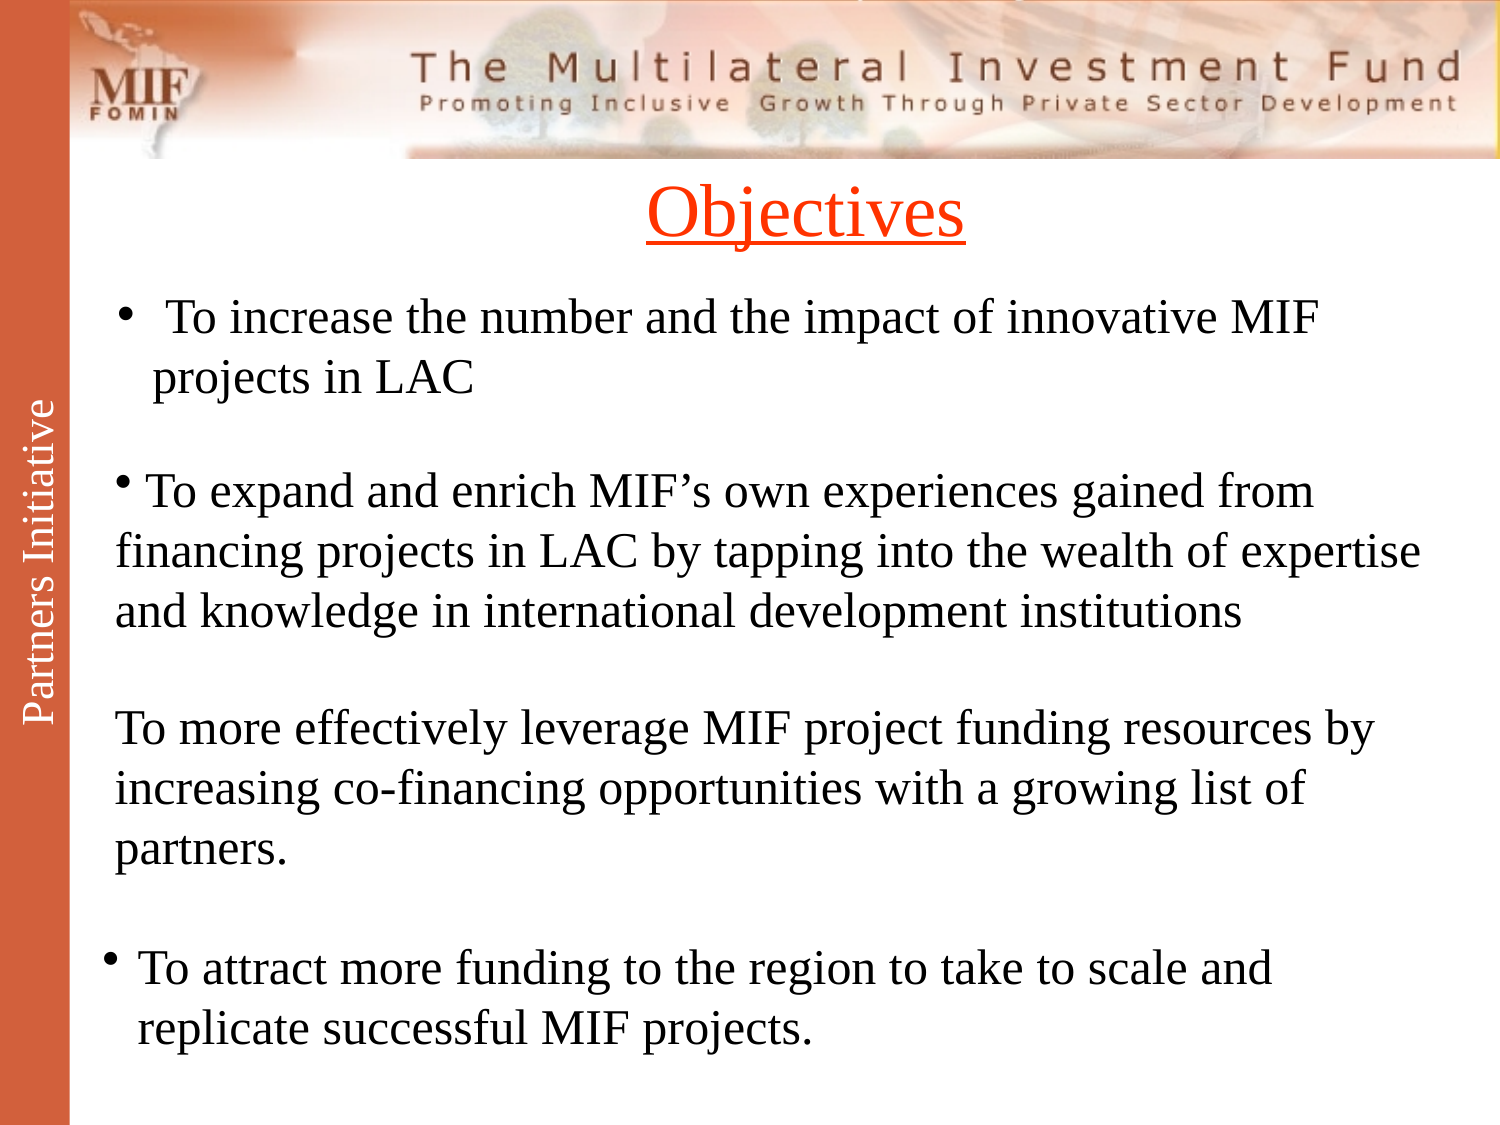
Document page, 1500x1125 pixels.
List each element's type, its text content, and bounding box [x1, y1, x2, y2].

picture [62, 0, 1500, 160]
text_box To more effectively leverage MIF project funding resources by increasing co-financing opportunities with a growing list of partners. [99, 687, 1450, 883]
title Objectives [449, 167, 1163, 276]
text_box Partners Initiative [0, 0, 70, 1125]
subtitle To expand and enrich MIF’s own experiences gained from financing projects in LAC by tapping into the wealth of expertise and knowledge in international development institutions [99, 449, 1500, 701]
text_box To attract more funding to the region to take to scale and replicate successful MIF projects. [87, 927, 1463, 1111]
text_box To increase the number and the impact of innovative MIF projects in LAC [102, 276, 1463, 411]
